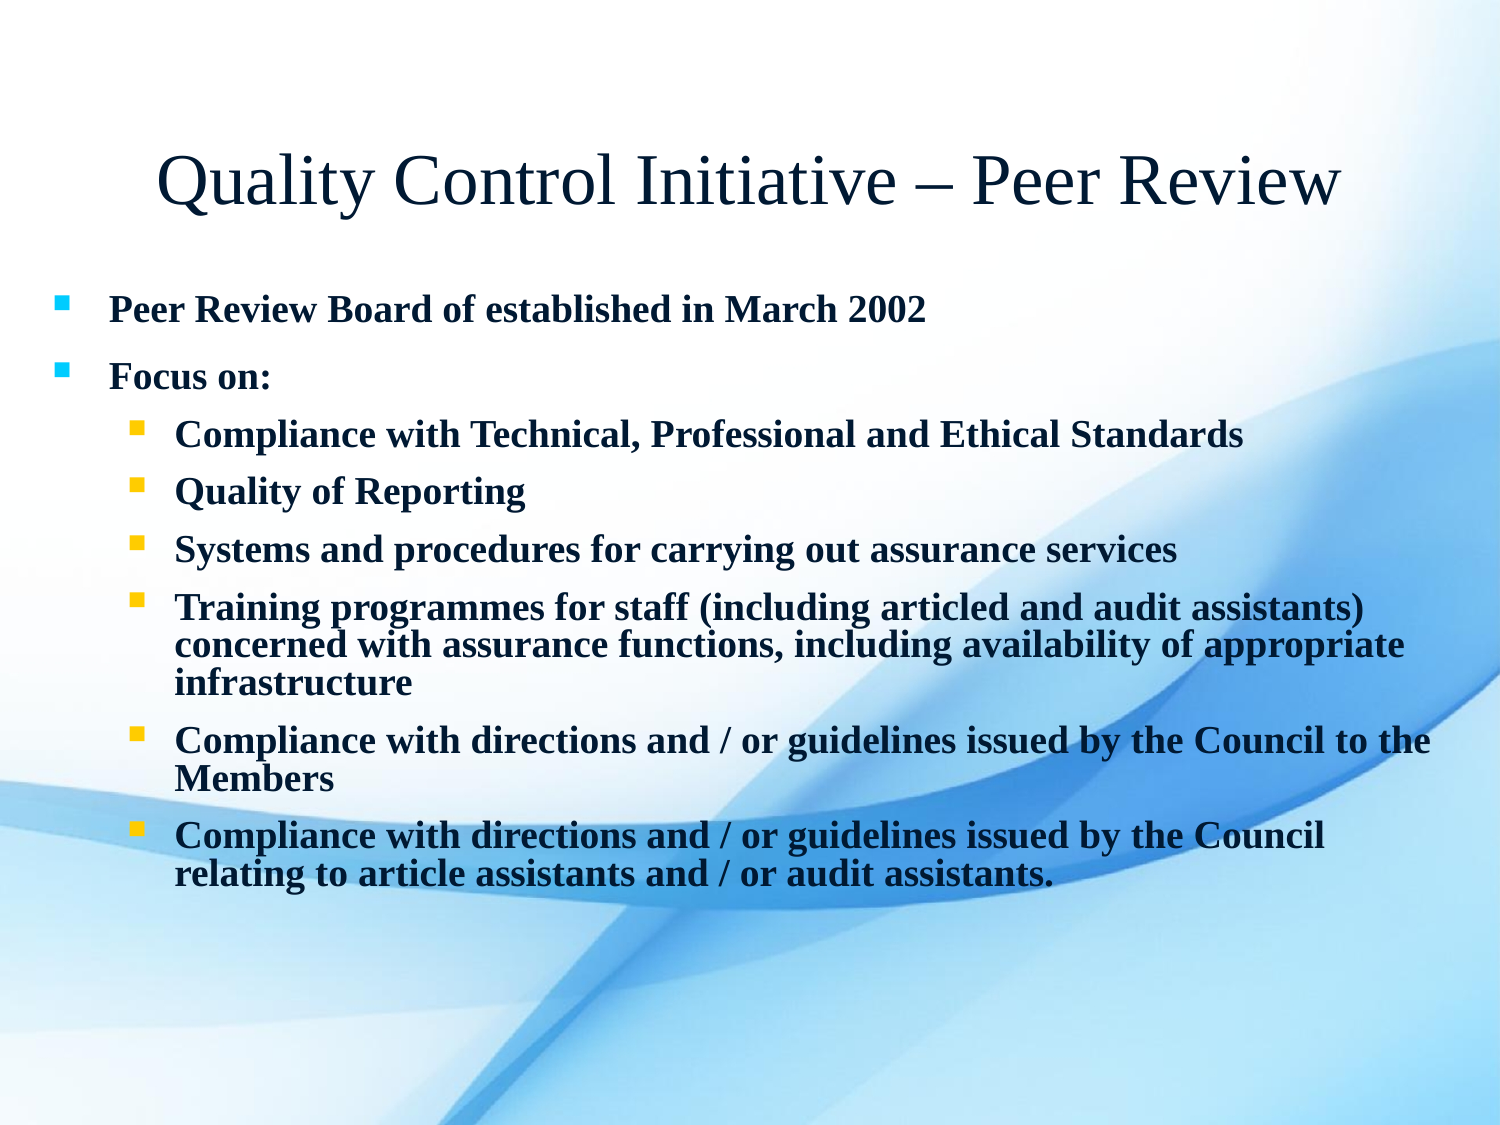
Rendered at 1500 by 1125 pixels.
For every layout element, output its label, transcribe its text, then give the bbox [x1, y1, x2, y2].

list Peer Review Board of established in March 2002 Focus on: Compliance with Technical, Professional and Ethical Standards Quality of Reporting Systems and procedures for carrying out assurance services Training programmes for staff (including articled and audit assistants) concerned with assurance functions, including availability of appropriate infrastructure Compliance with directions and / or guidelines issued by the Council to the Members Compliance with directions and / or guidelines issued by the Council relating to article assistants and / or audit assistants. [37, 274, 1463, 1038]
picture [0, 0, 1500, 1125]
title Quality Control Initiative – Peer Review [74, 62, 1426, 274]
